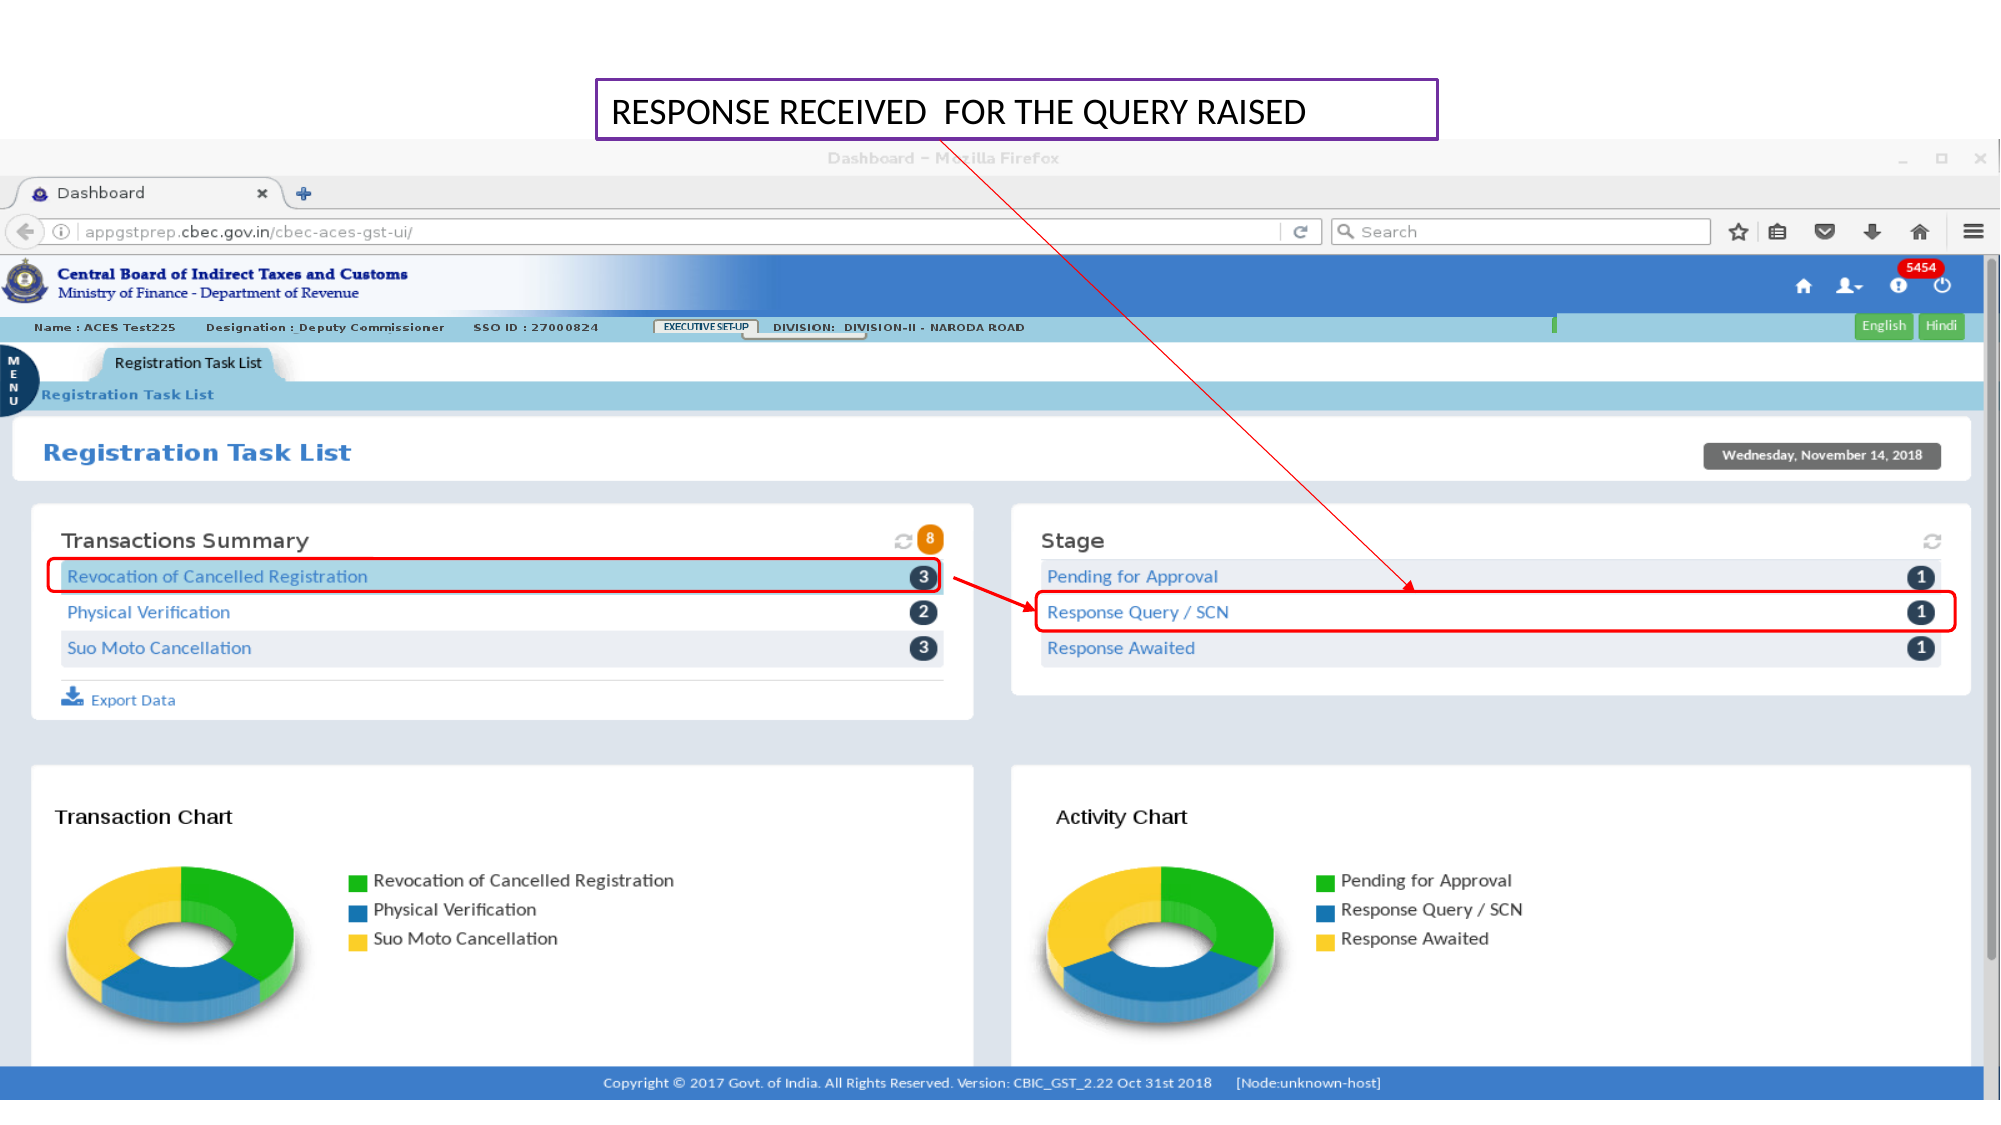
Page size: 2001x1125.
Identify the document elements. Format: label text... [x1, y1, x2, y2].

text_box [939, 139, 1416, 594]
text_box RESPONSE RECEIVED FOR THE QUERY RAISED [596, 79, 1438, 139]
picture [0, 139, 2000, 1100]
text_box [953, 577, 1037, 612]
